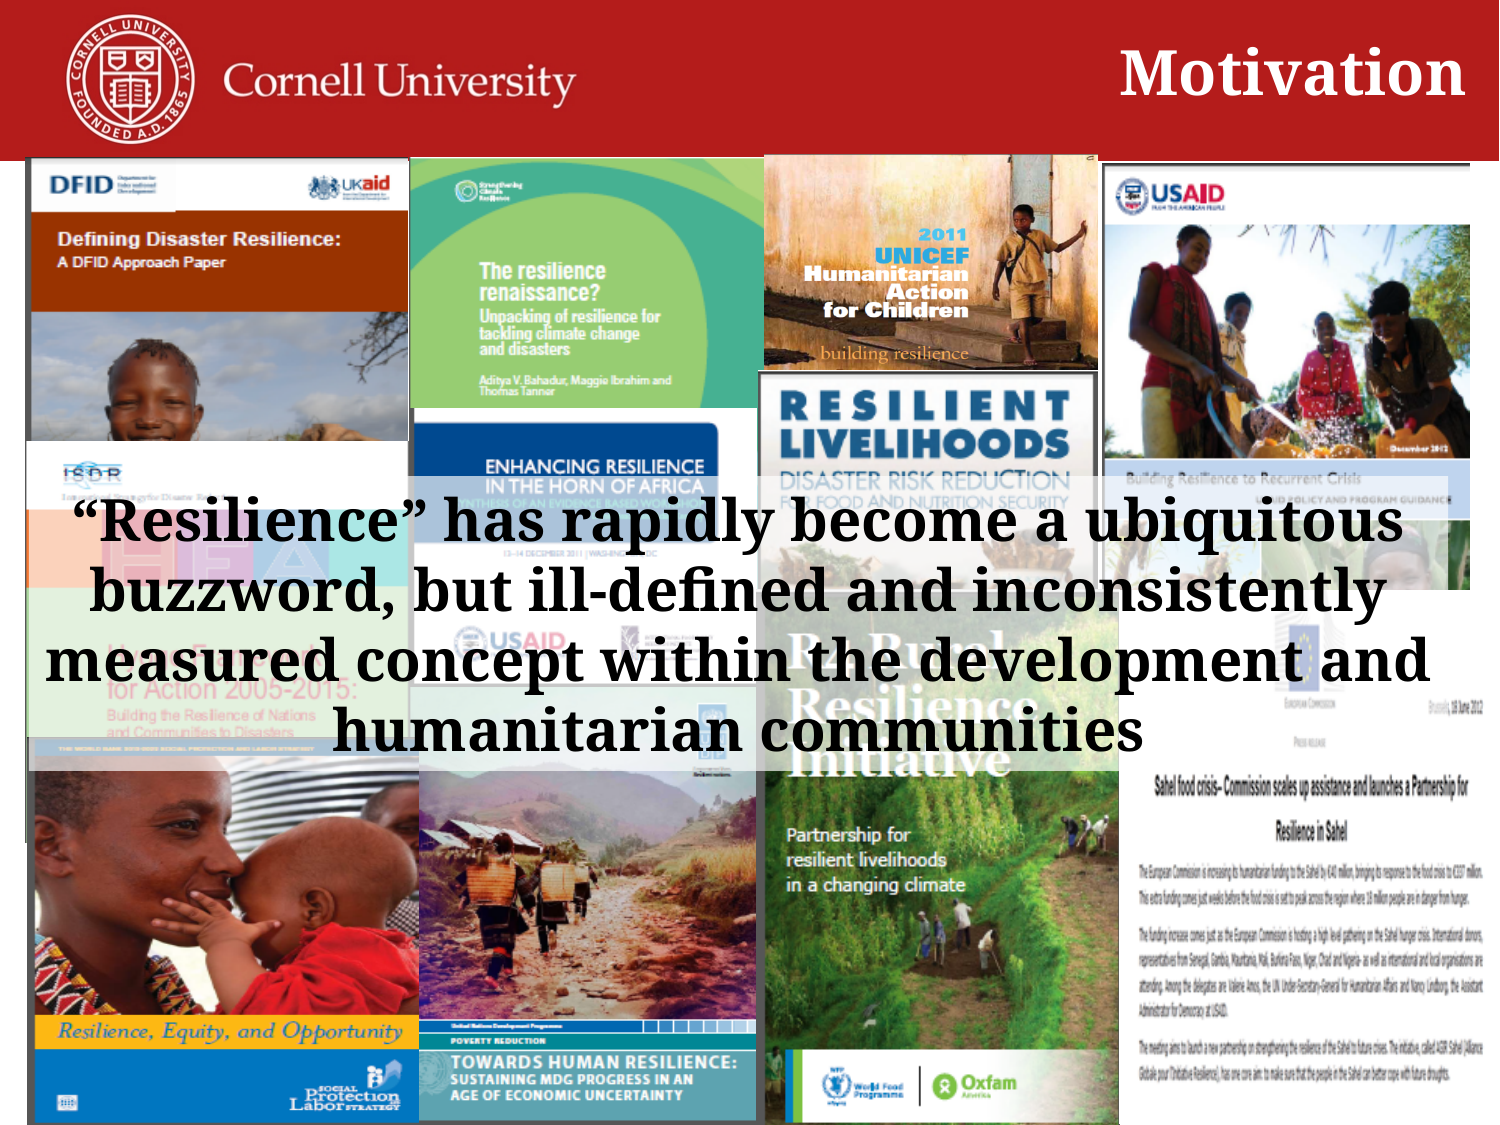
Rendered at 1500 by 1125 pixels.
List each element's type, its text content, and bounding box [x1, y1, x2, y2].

picture [0, 0, 1500, 1125]
text_box Motivation [662, 0, 1483, 89]
